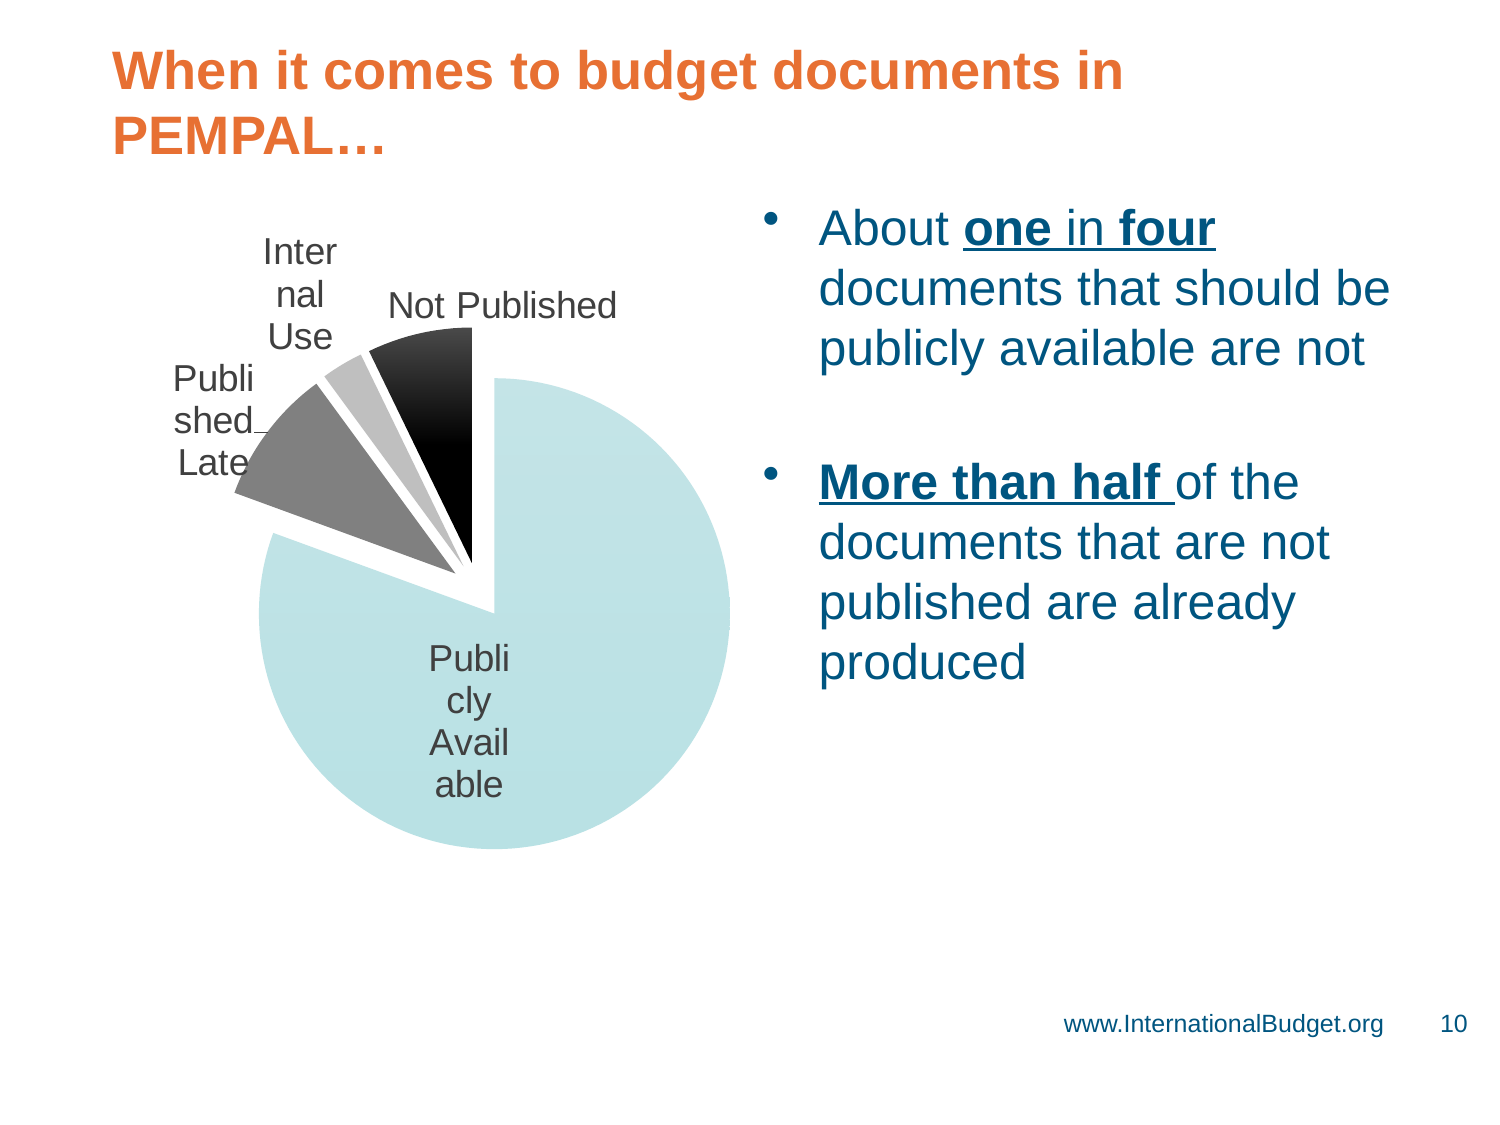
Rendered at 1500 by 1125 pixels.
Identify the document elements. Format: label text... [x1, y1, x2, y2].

list About one in four documents that should be publicly available are not More than half of the documents that are not published are already produced [762, 187, 1395, 850]
slide_number 10 [1425, 999, 1488, 1050]
title When it comes to budget documents in PEMPAL… [112, 37, 1388, 163]
chart [62, 224, 844, 950]
footer www.InternationalBudget.org [962, 999, 1400, 1050]
